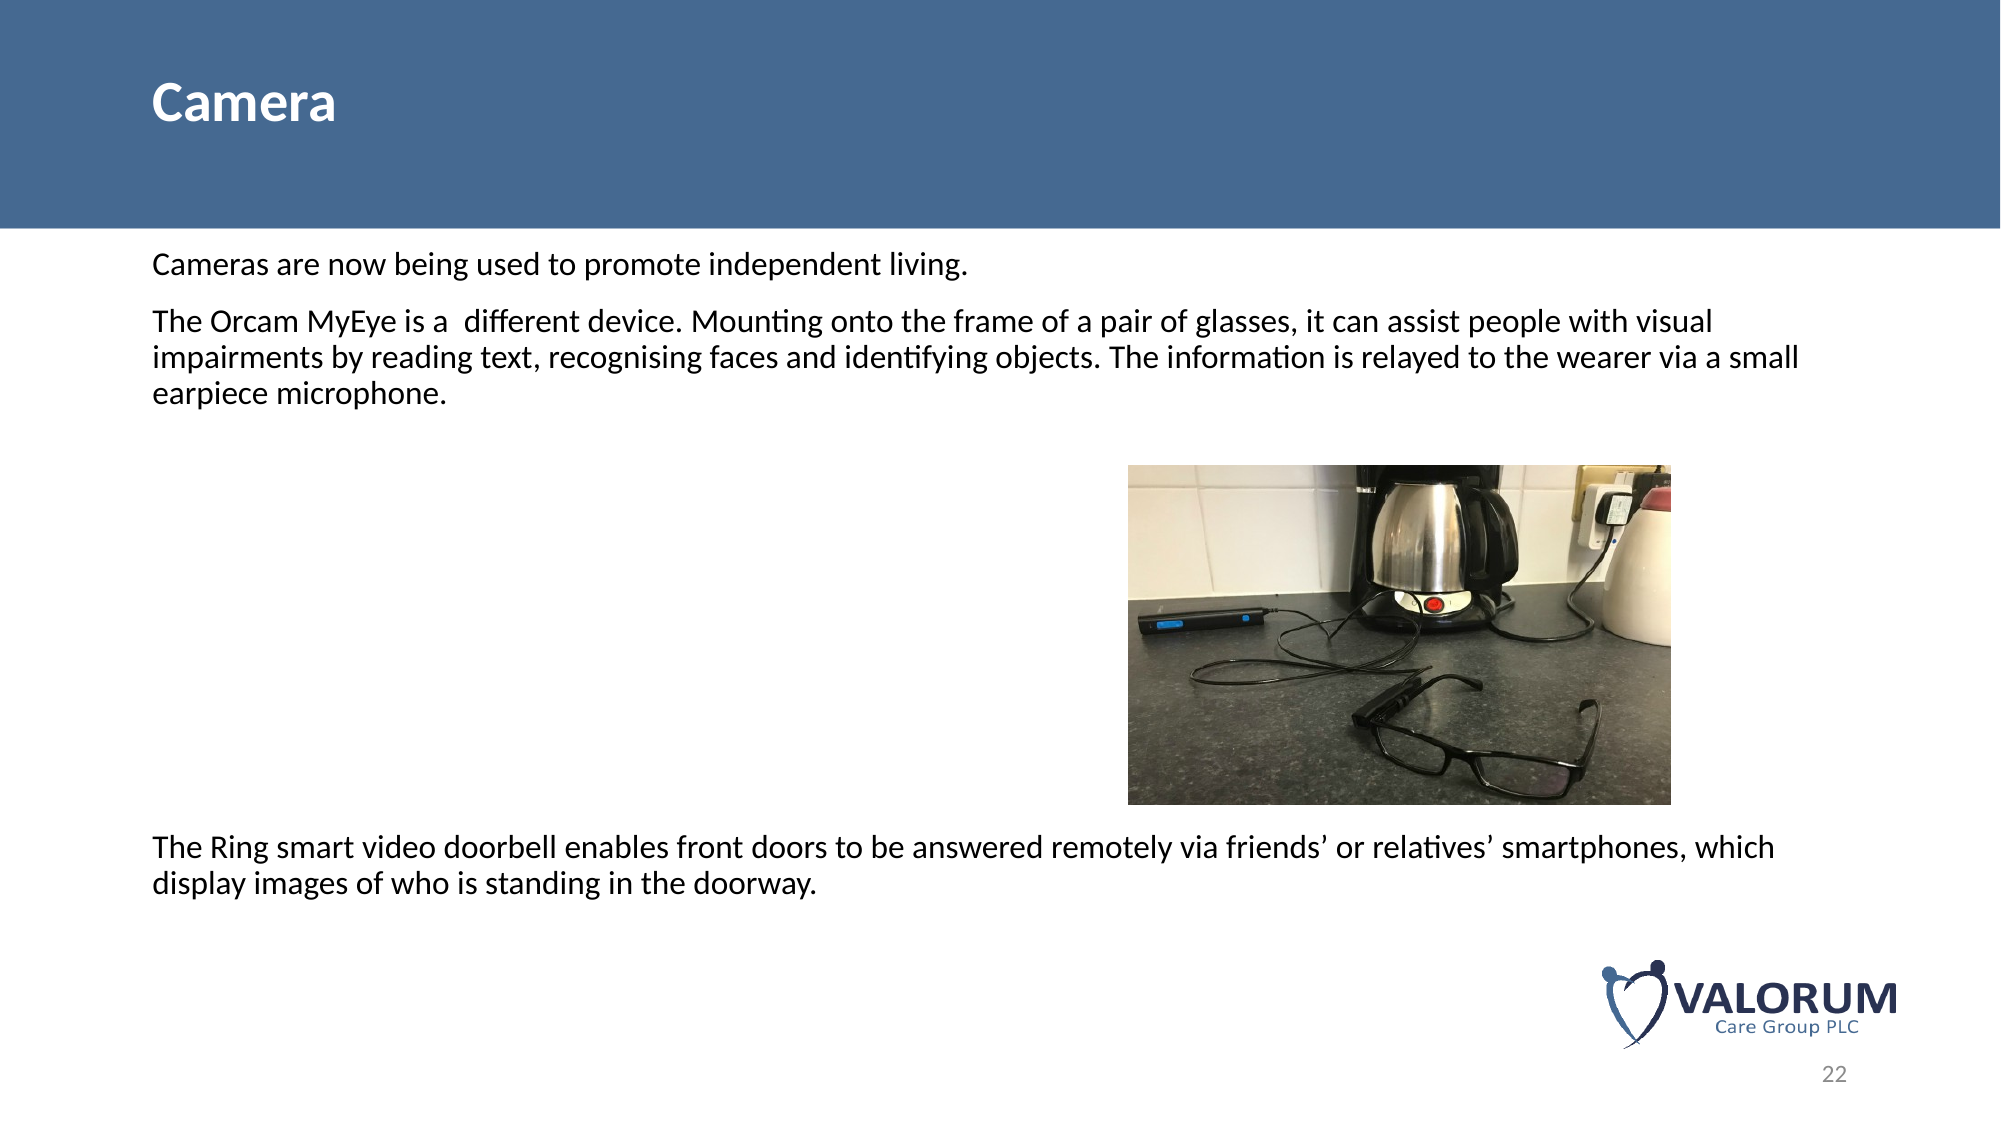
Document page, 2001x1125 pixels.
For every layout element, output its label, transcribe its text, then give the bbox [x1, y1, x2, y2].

slide_number 22 [1412, 1042, 1863, 1103]
title Camera [137, 22, 1863, 183]
list Cameras are now being used to promote independent living. The Orcam MyEye is a different device. Mounting onto the frame of a pair of glasses, it can assist people with visual impairments by reading text, recognising faces and identifying objects. The information is relayed to the wearer via a small earpiece microphone. The Ring smart video doorbell enables front doors to be answered remotely via friends’ or relatives’ smartphones, which display images of who is standing in the doorway. [137, 239, 1863, 994]
picture [0, 0, 2001, 1125]
